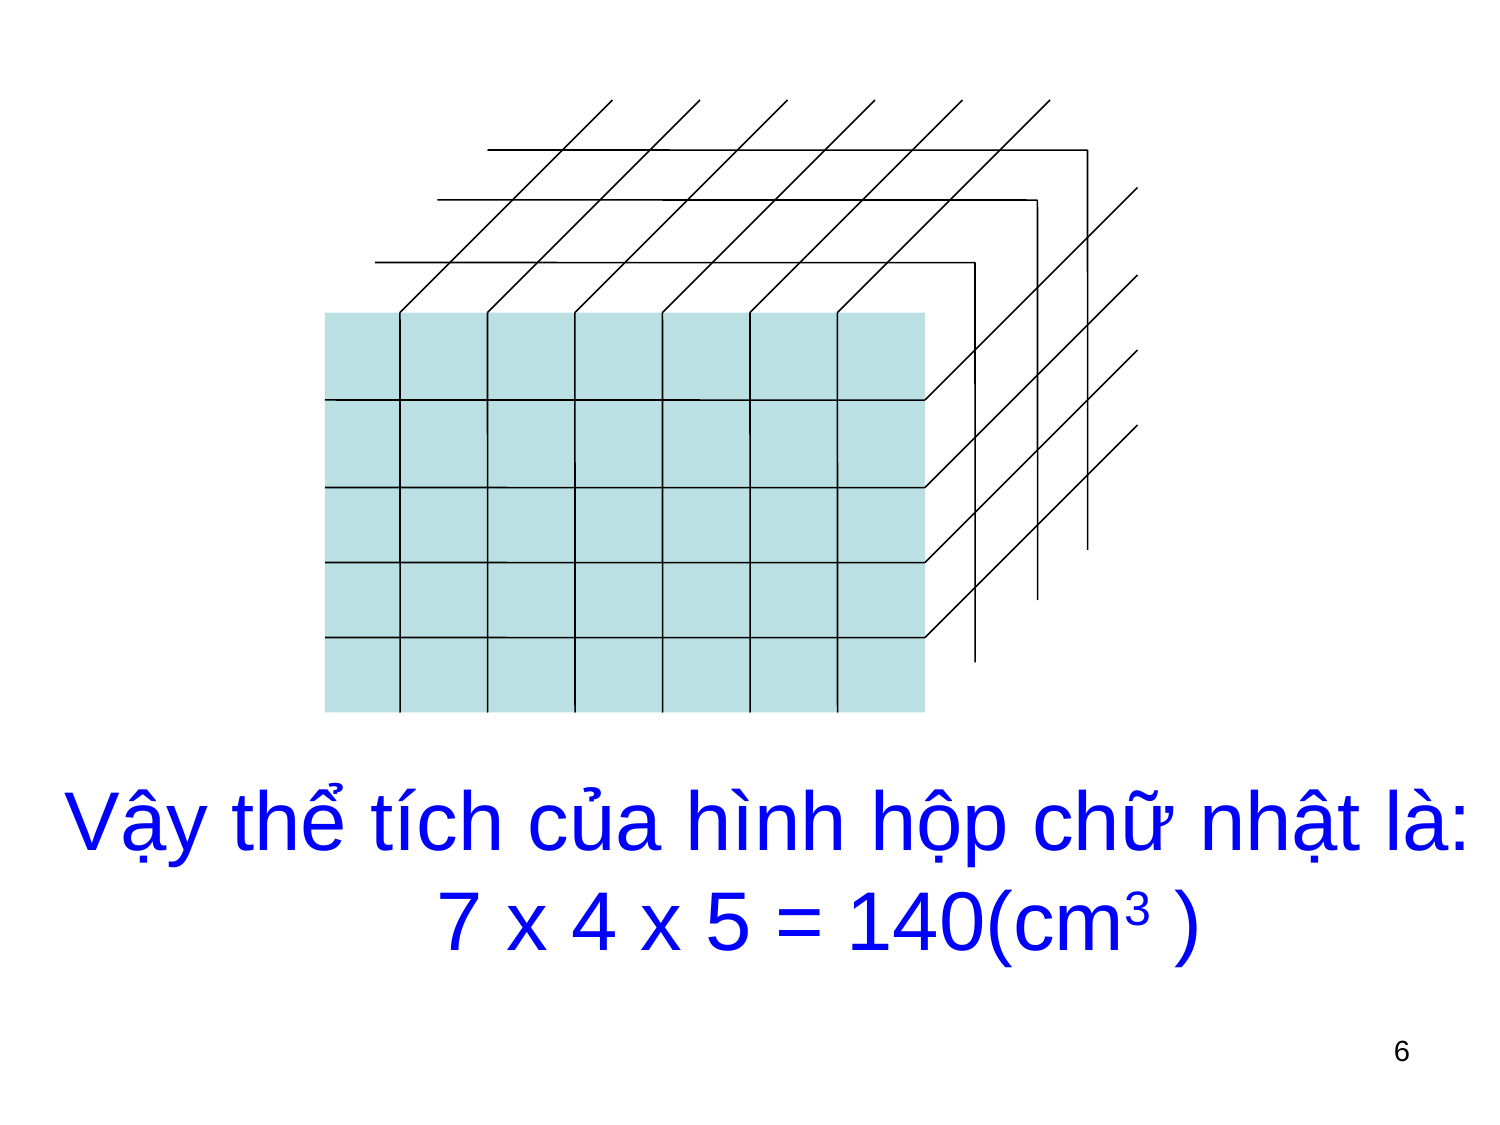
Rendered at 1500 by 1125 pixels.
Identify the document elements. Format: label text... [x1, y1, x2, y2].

slide_number 6 [1074, 1024, 1426, 1103]
text_box Vậy thể tích của hình hộp chữ nhật là: 7 x 4 x 5 = 140(cm3 ) [50, 759, 1500, 975]
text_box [324, 99, 1138, 713]
